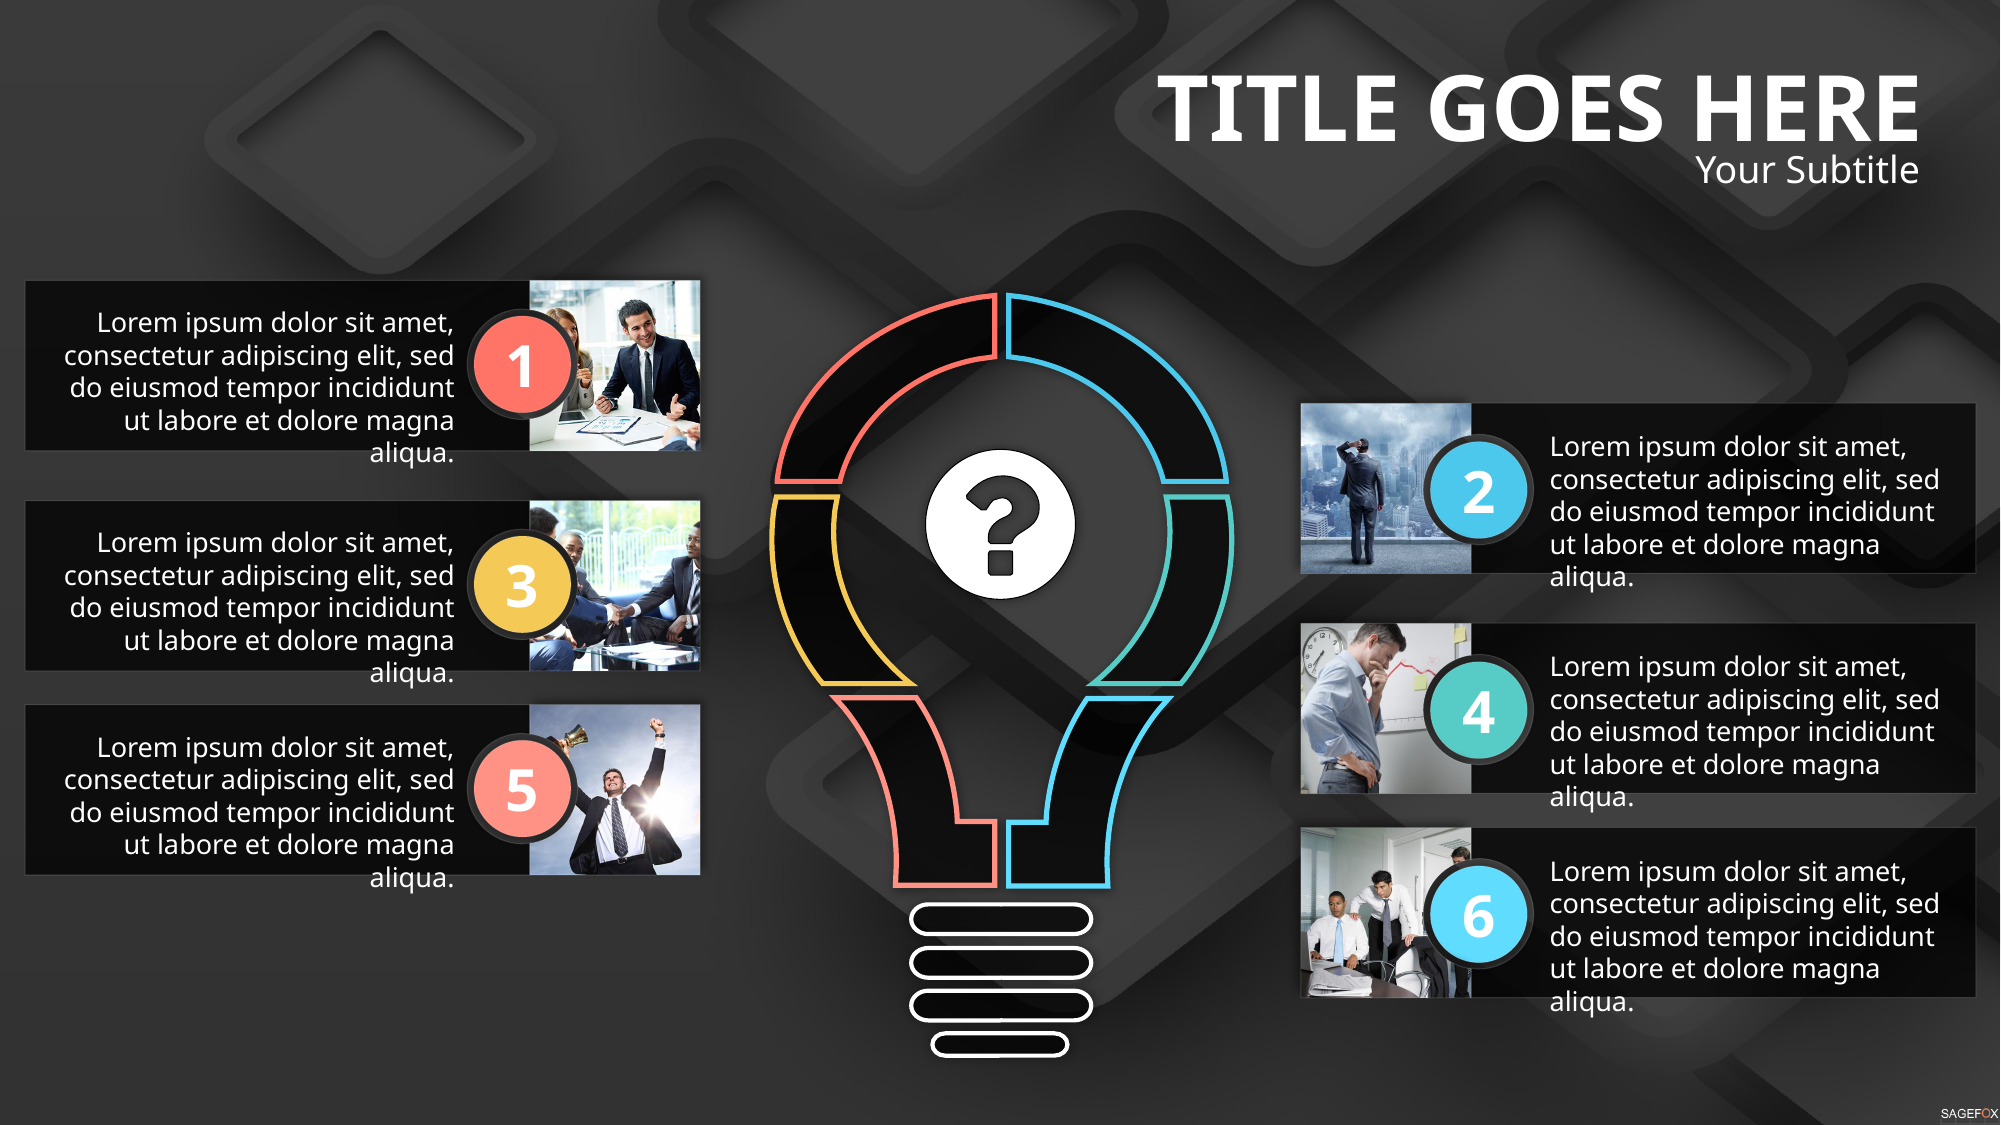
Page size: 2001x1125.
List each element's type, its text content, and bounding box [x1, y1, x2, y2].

text_box [24, 703, 531, 877]
picture [0, 0, 2001, 1125]
text_box [925, 449, 1076, 600]
text_box Lorem ipsum dolor sit amet, consectetur adipiscing elit, sed do eiusmod tempor incididunt ut labore et dolore magna aliqua. [39, 729, 455, 893]
text_box [1473, 402, 1977, 575]
text_box Lorem ipsum dolor sit amet, consectetur adipiscing elit, sed do eiusmod tempor incididunt ut labore et dolore magna aliqua. [1549, 649, 1965, 813]
text_box [1089, 495, 1233, 685]
text_box [832, 696, 996, 887]
text_box 5 [473, 739, 572, 839]
text_box [910, 946, 1093, 979]
text_box [931, 1032, 1069, 1057]
text_box [24, 279, 531, 452]
text_box [531, 703, 702, 877]
text_box [910, 903, 1093, 936]
text_box [1473, 826, 1977, 999]
text_box [1299, 622, 1473, 795]
text_box Lorem ipsum dolor sit amet, consectetur adipiscing elit, sed do eiusmod tempor incididunt ut labore et dolore magna aliqua. [1549, 429, 1965, 593]
text_box [1473, 622, 1977, 795]
text_box 1 [473, 314, 572, 414]
text_box [1299, 402, 1473, 575]
text_box 3 [473, 535, 572, 634]
text_box 2 [1429, 440, 1529, 540]
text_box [1035, 42, 1939, 199]
text_box 6 [1429, 864, 1529, 964]
text_box [1299, 826, 1473, 999]
text_box [910, 989, 1093, 1022]
text_box 4 [1429, 660, 1529, 760]
text_box [24, 499, 531, 672]
text_box Lorem ipsum dolor sit amet, consectetur adipiscing elit, sed do eiusmod tempor incididunt ut labore et dolore magna aliqua. [39, 525, 455, 689]
text_box Lorem ipsum dolor sit amet, consectetur adipiscing elit, sed do eiusmod tempor incididunt ut labore et dolore magna aliqua. [39, 305, 455, 469]
text_box [531, 499, 702, 672]
text_box [531, 279, 702, 452]
text_box [1007, 697, 1171, 888]
text_box Lorem ipsum dolor sit amet, consectetur adipiscing elit, sed do eiusmod tempor incididunt ut labore et dolore magna aliqua. [1549, 854, 1965, 1017]
text_box [770, 495, 914, 685]
text_box [776, 294, 996, 483]
text_box [1007, 294, 1228, 483]
